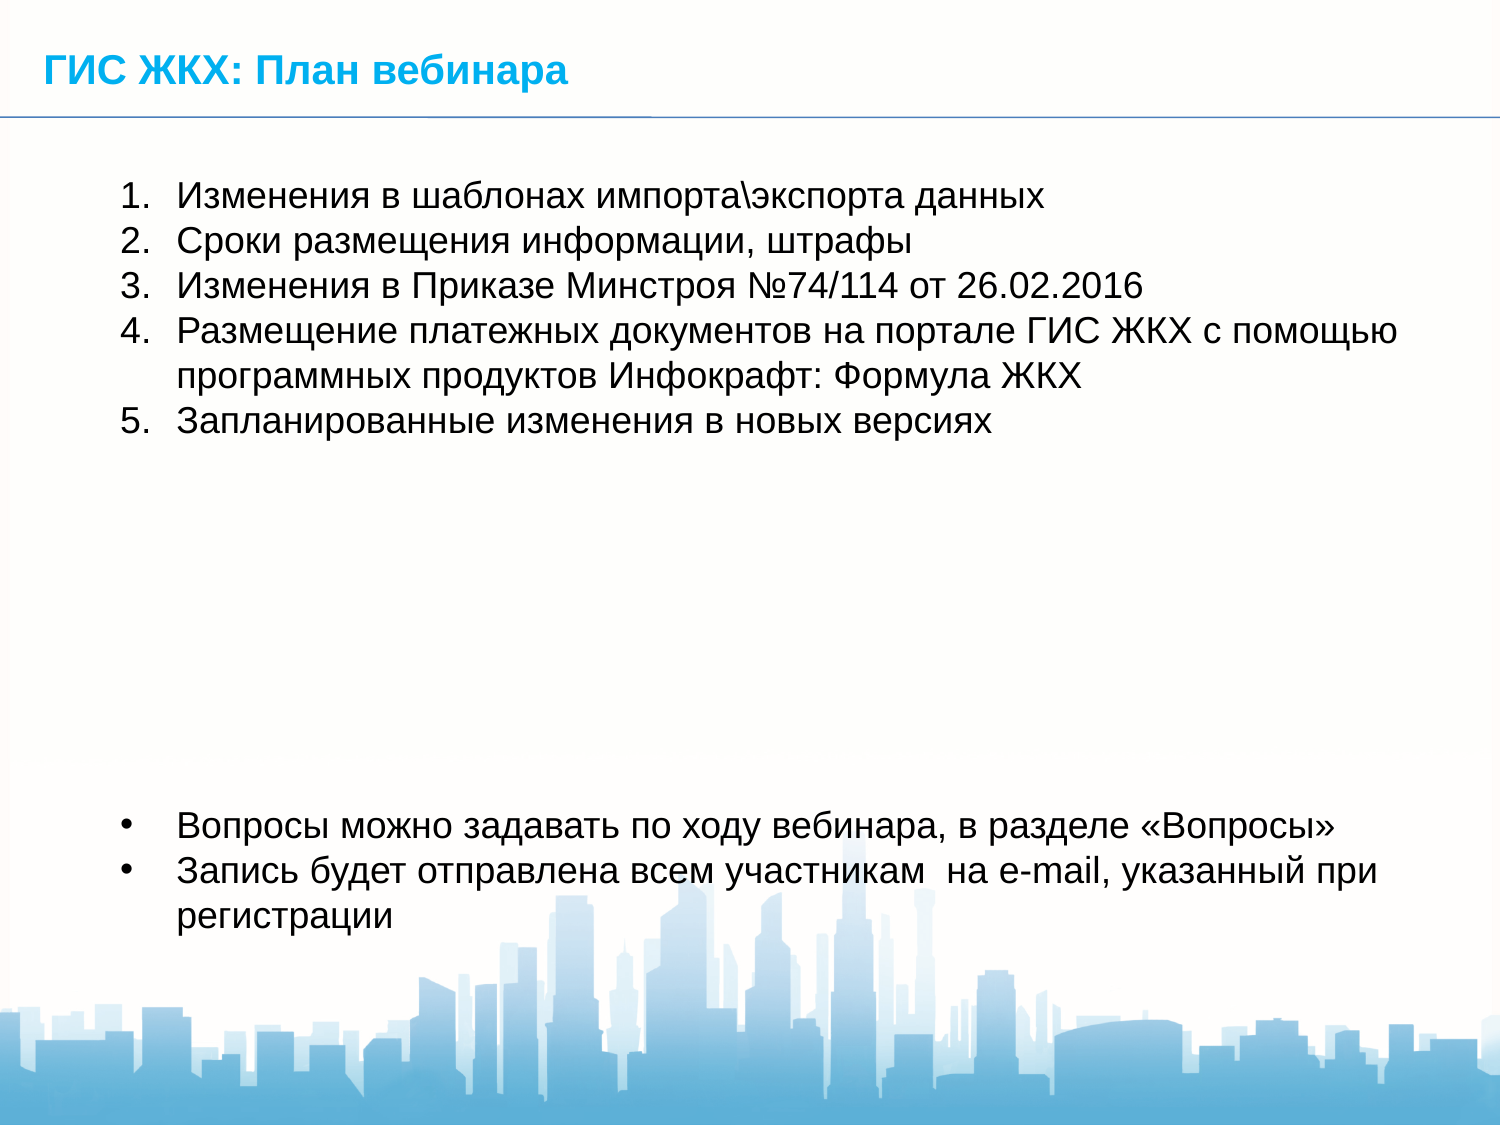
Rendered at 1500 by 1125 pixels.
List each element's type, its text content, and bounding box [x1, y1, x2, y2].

picture [0, 118, 1500, 1125]
text_box Изменения в шаблонах импорта\экспорта данных Сроки размещения информации, штрафы Изменения в Приказе Минстроя №74/114 от 26.02.2016 Размещение платежных документов на портале ГИС ЖКХ с помощью программных продуктов Инфокрафт: Формула ЖКХ Запланированные изменения в новых версиях Вопросы можно задавать по ходу вебинара, в разделе «Вопросы» Запись будет отправлена всем участникам на e-mail, указанный при регистрации [105, 163, 1436, 989]
picture [0, 0, 1500, 116]
text_box ГИС ЖКХ: План вебинара [28, 35, 1459, 100]
